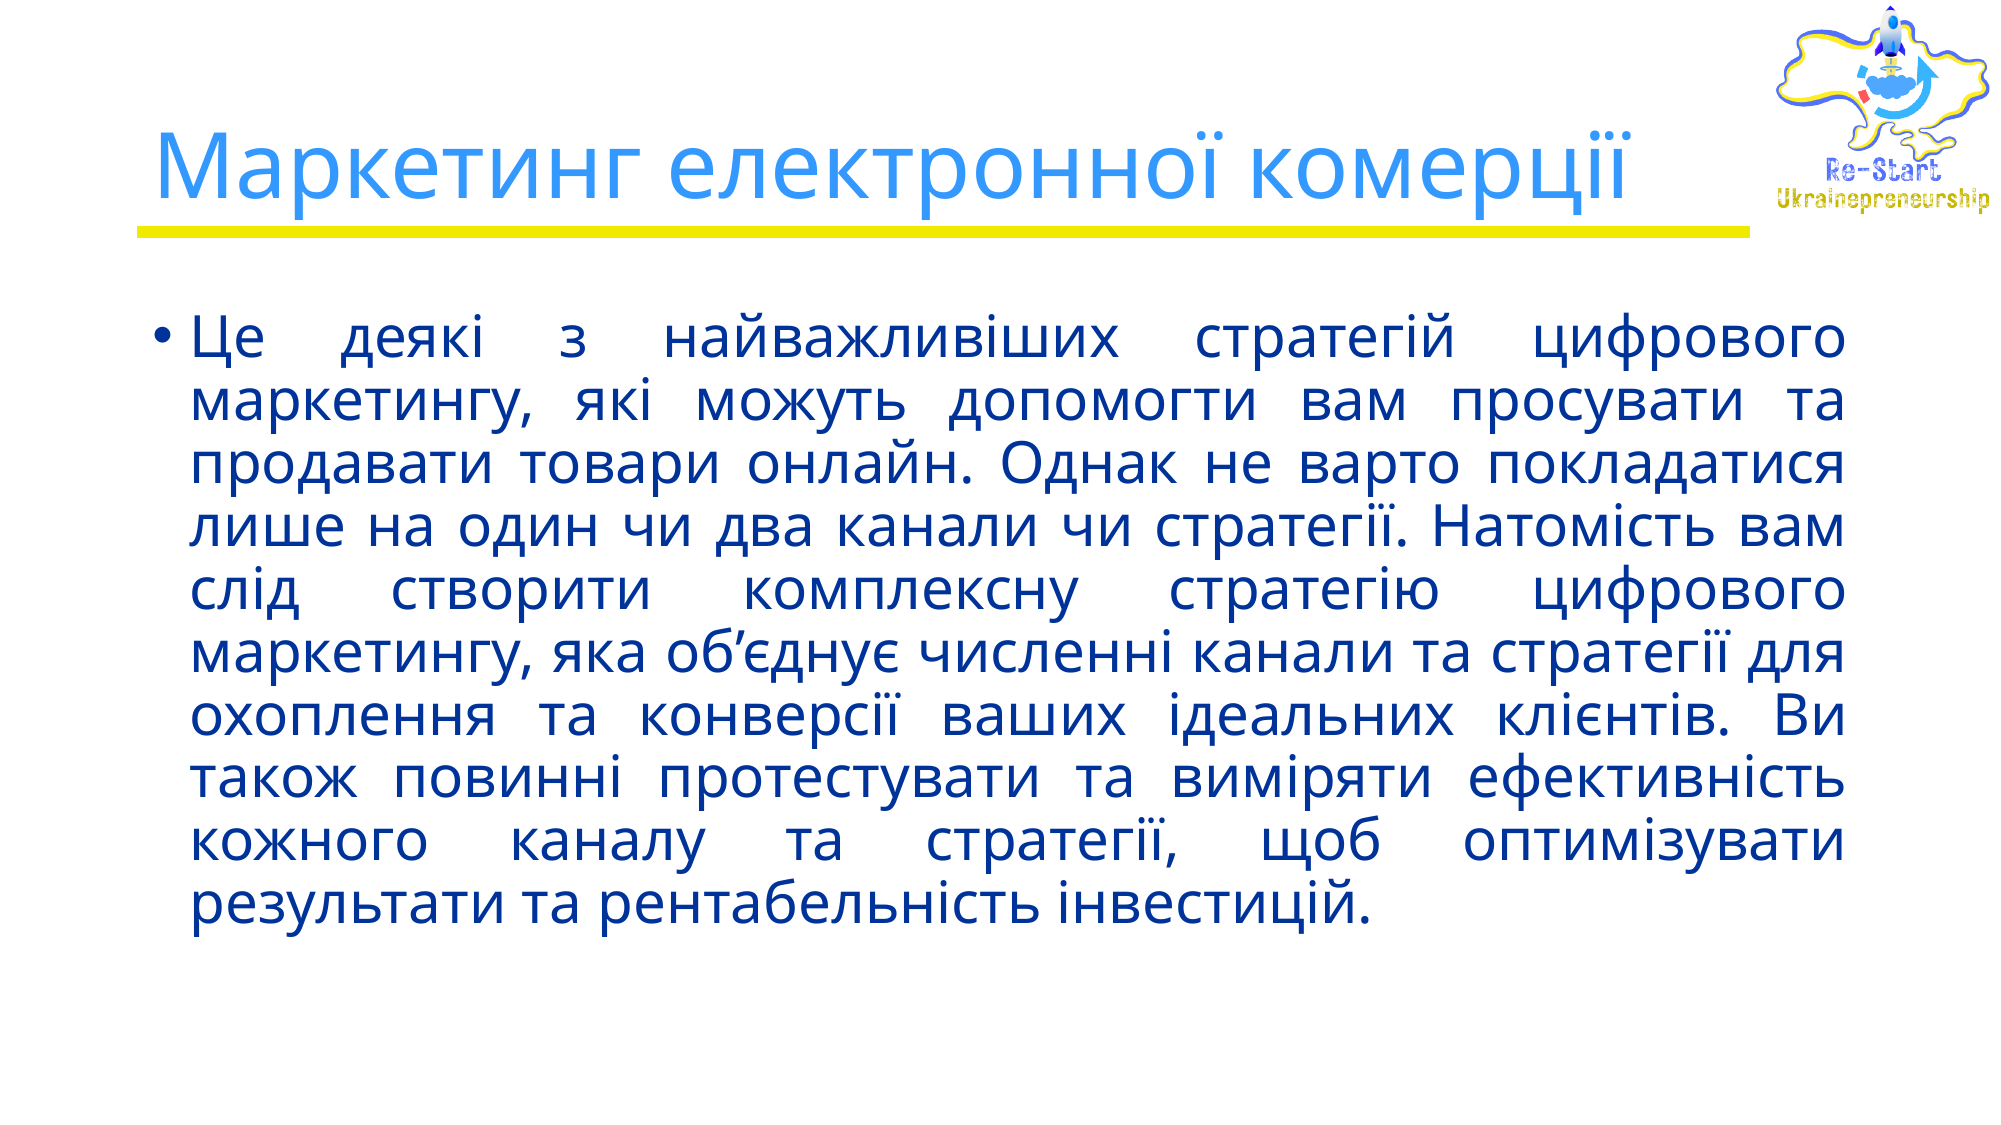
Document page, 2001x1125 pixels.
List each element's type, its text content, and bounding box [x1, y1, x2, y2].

title Маркетинг електронної комерції [137, 59, 1863, 278]
picture [1776, 5, 1990, 218]
list Це деякі з найважливіших стратегій цифрового маркетингу, які можуть допомогти вам просувати та продавати товари онлайн. Однак не варто покладатися лише на один чи два канали чи стратегії. Натомість вам слід створити комплексну стратегію цифрового маркетингу, яка об’єднує численні канали та стратегії для охоплення та конверсії ваших ідеальних клієнтів. Ви також повинні протестувати та виміряти ефективність кожного каналу та стратегії, щоб оптимізувати результати та рентабельність інвестицій. [137, 299, 1863, 1014]
